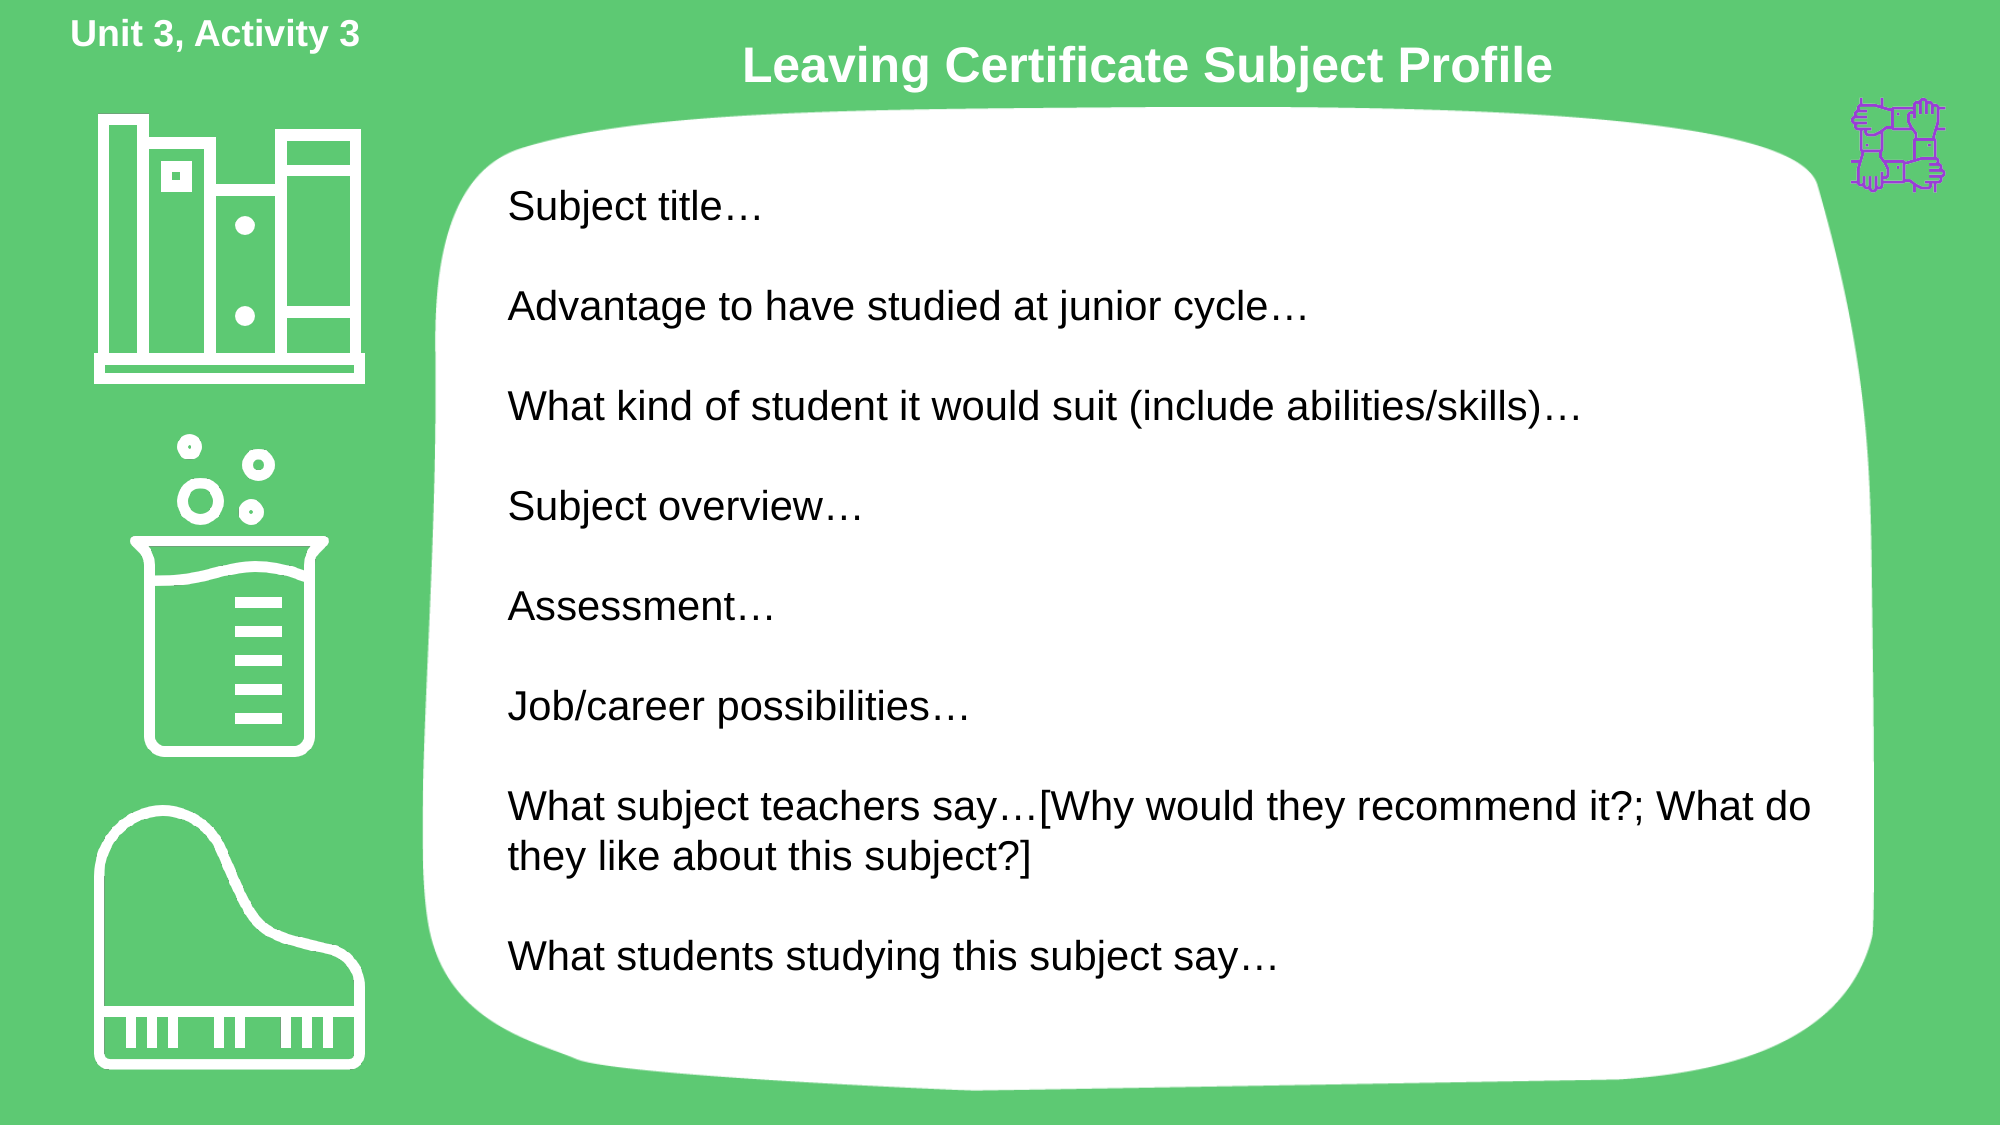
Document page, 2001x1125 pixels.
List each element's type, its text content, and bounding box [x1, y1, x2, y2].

text_box Leaving Certificate Subject Profile [422, 24, 1874, 100]
text_box Unit 3, Activity 3 [55, 5, 1440, 64]
picture [422, 62, 1981, 1091]
picture [40, 60, 418, 1106]
